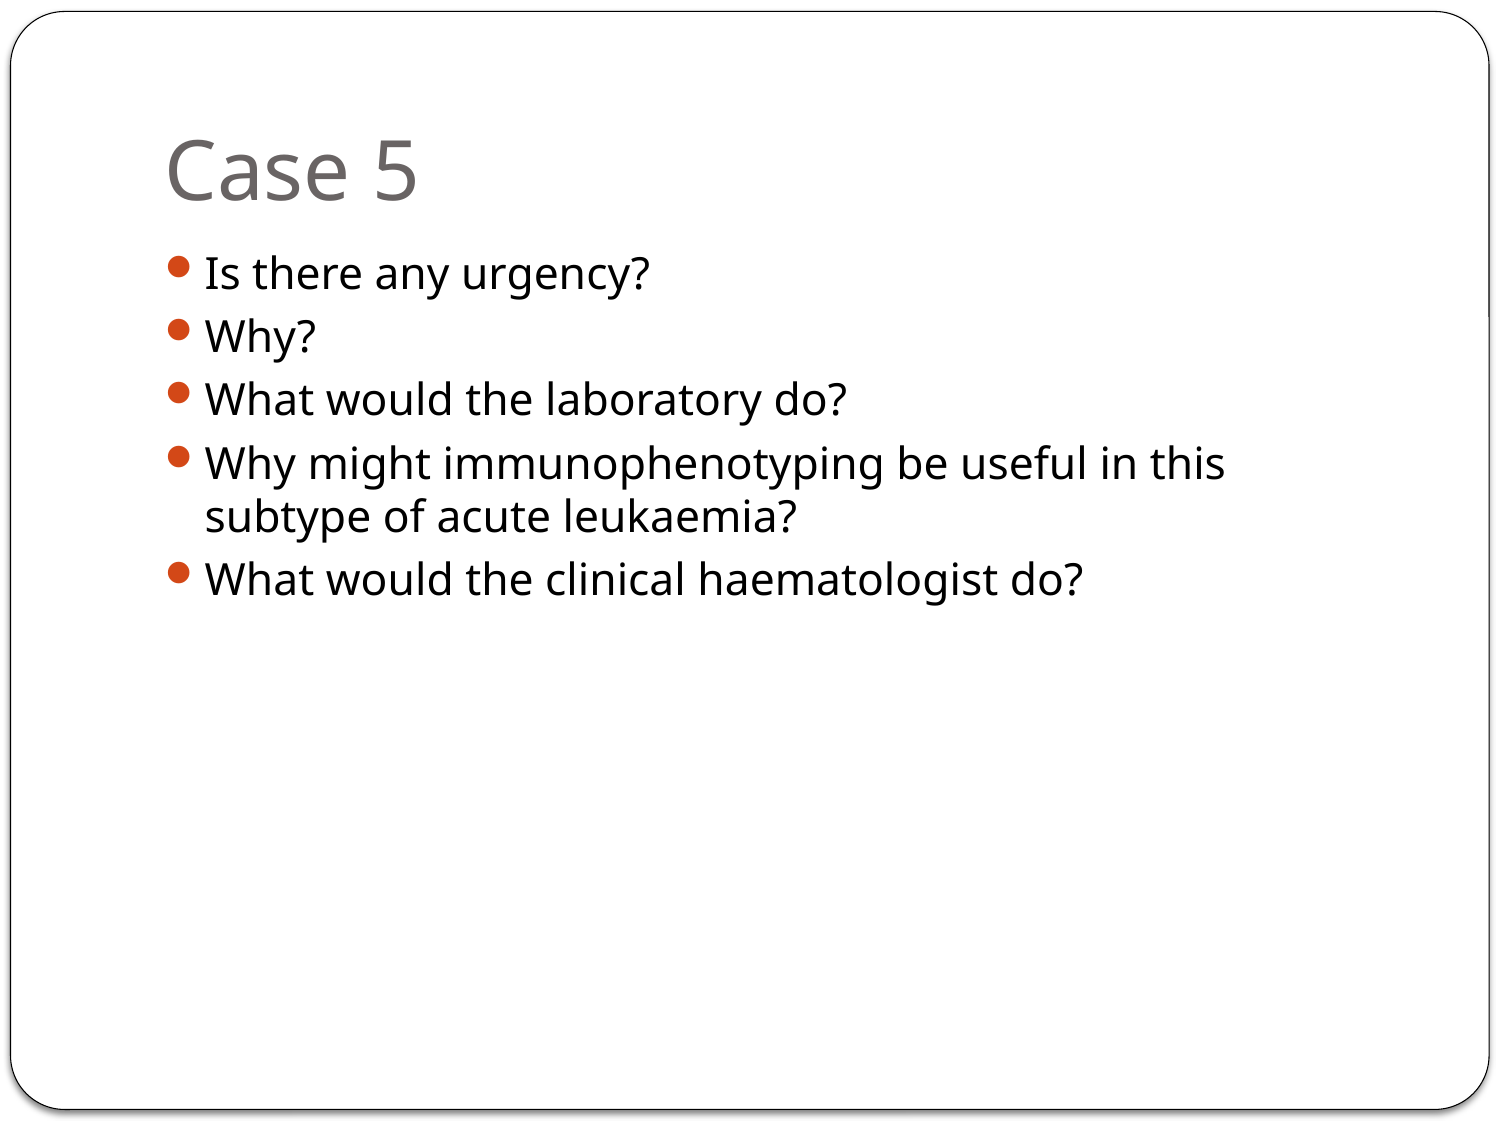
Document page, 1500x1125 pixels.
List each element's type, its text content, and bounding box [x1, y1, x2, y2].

title Case 5 [150, 45, 1425, 233]
list Is there any urgency? Why? What would the laboratory do? Why might immunophenotyping be useful in this subtype of acute leukaemia? What would the clinical haematologist do? [150, 237, 1350, 613]
